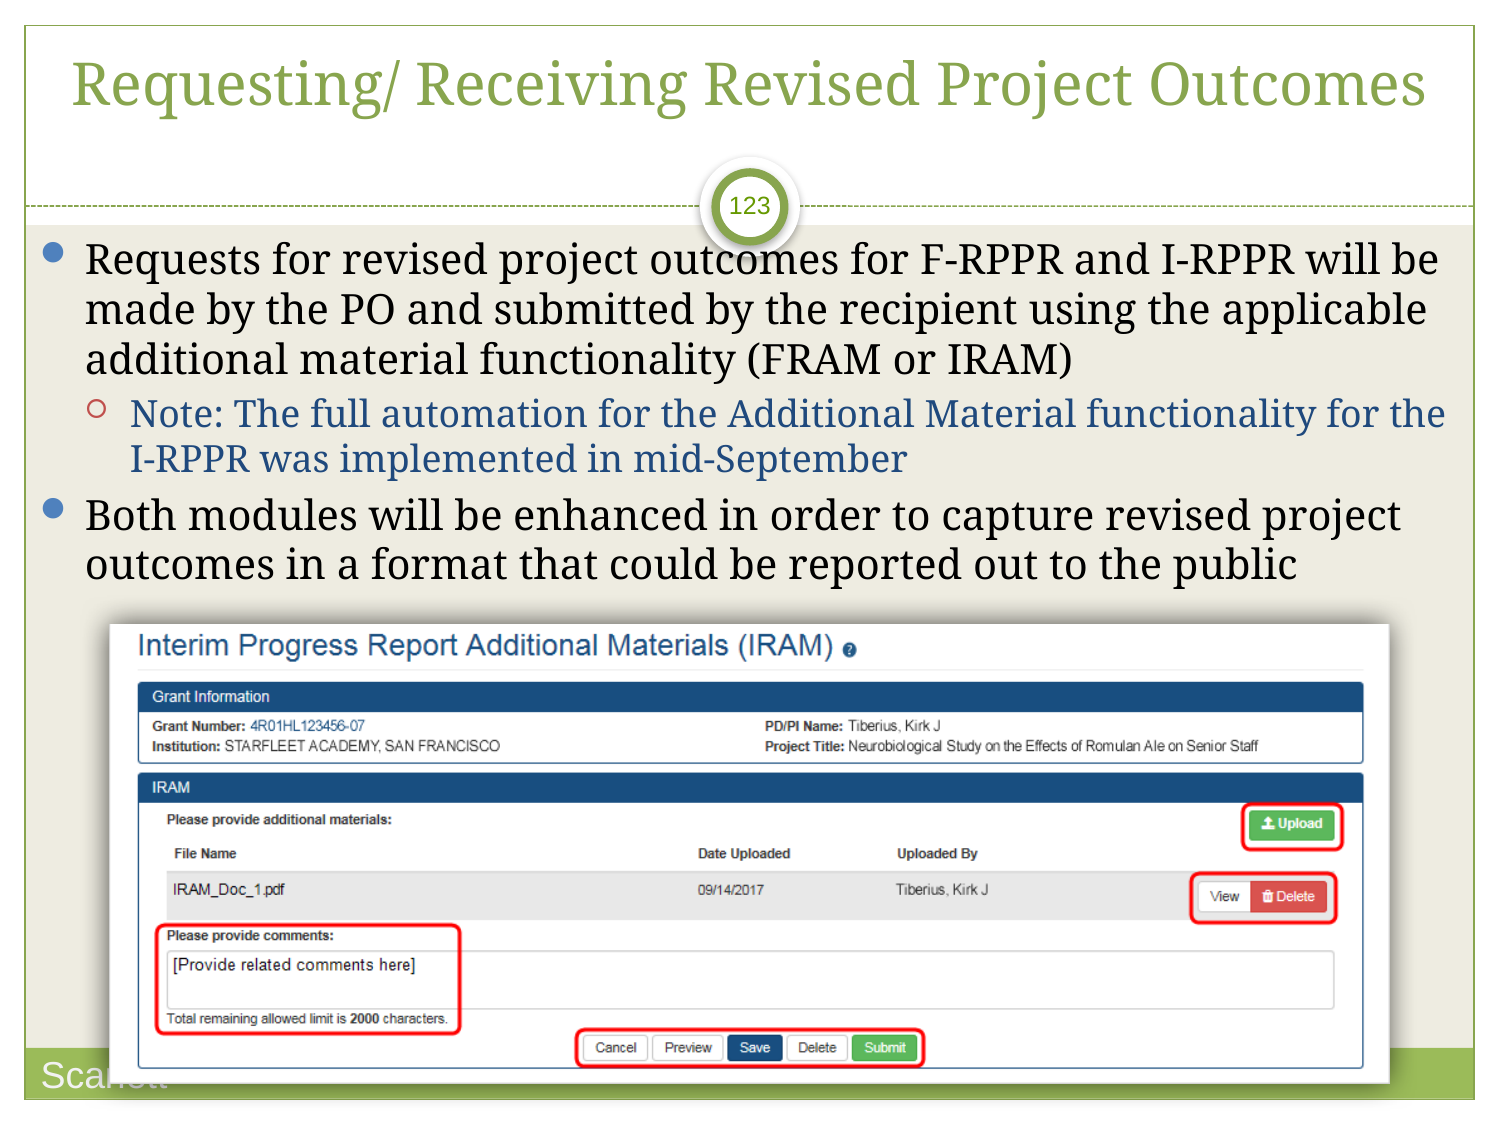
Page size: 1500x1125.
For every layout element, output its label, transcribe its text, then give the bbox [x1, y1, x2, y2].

text_box Scarlett [25, 1043, 113, 1103]
list Requests for revised project outcomes for F-RPPR and I-RPPR will be made by the PO and submitted by the recipient using the applicable additional material functionality (FRAM or IRAM) Note: The full automation for the Additional Material functionality for the I-RPPR was implemented in mid-September Both modules will be enhanced in order to capture revised project outcomes in a format that could be reported out to the public [24, 224, 1476, 976]
picture [109, 624, 1390, 1084]
title Requesting/ Receiving Revised Project Outcomes [49, 37, 1450, 125]
